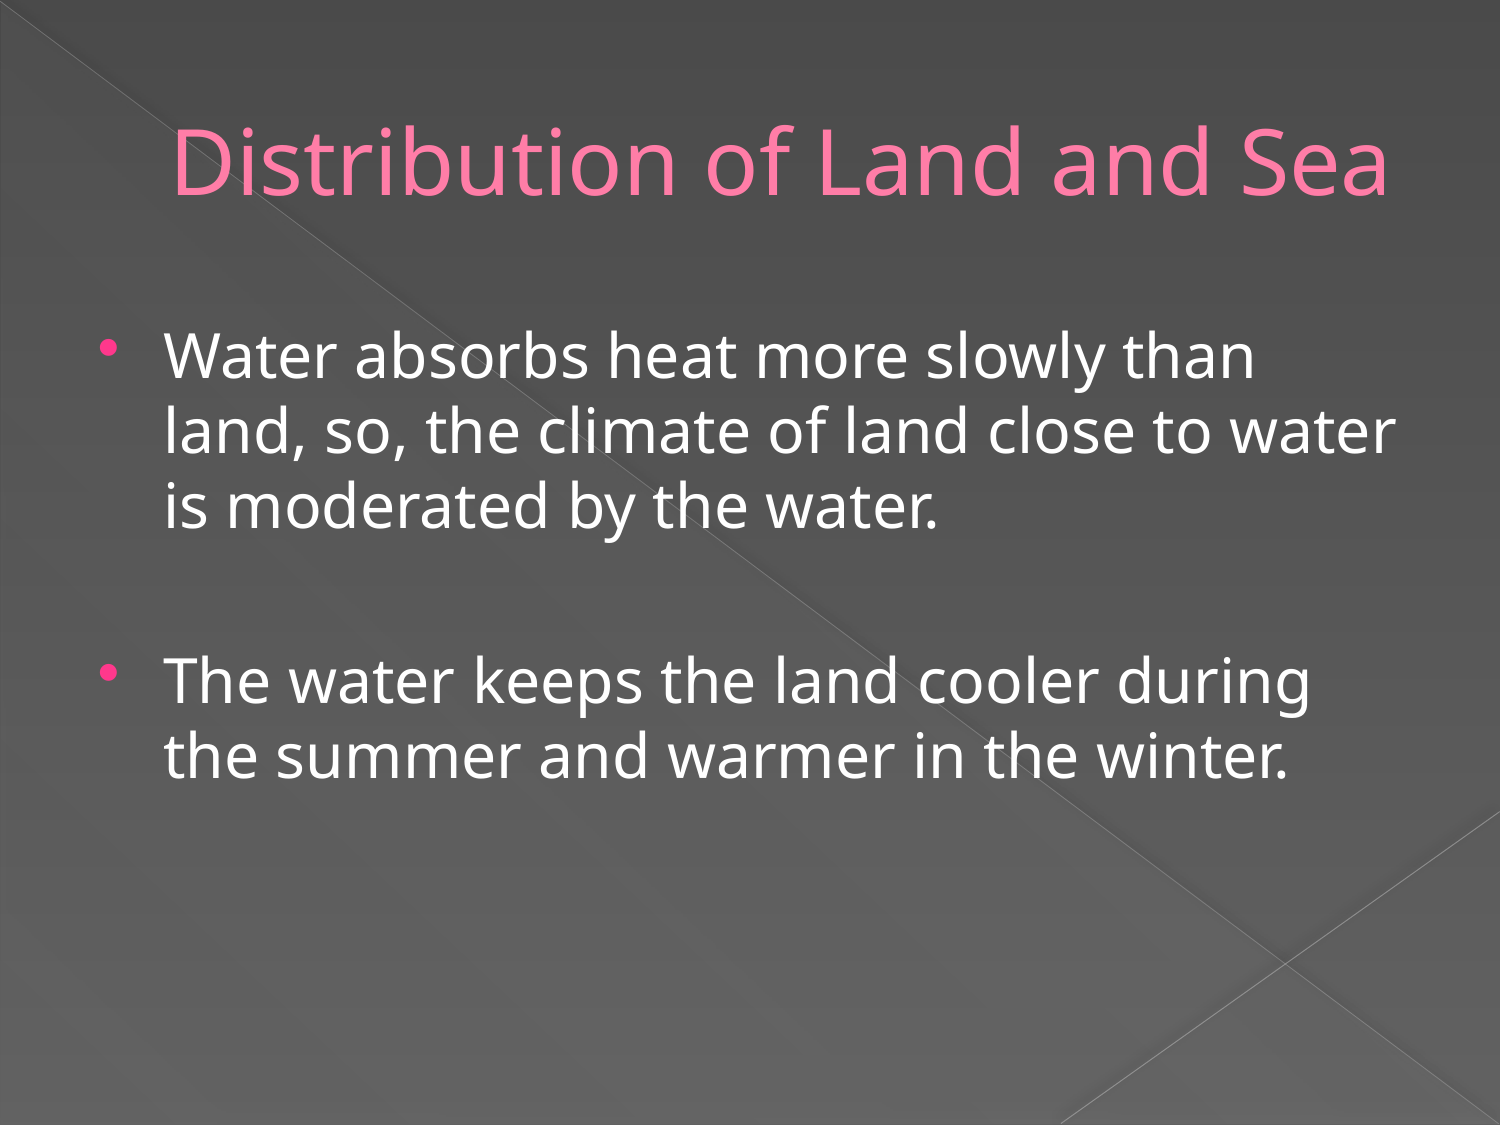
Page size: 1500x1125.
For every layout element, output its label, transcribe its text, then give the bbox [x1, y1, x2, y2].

title Distribution of Land and Sea [75, 43, 1425, 274]
list Water absorbs heat more slowly than land, so, the climate of land close to water is moderated by the water. The water keeps the land cooler during the summer and warmer in the winter. [75, 308, 1425, 1059]
